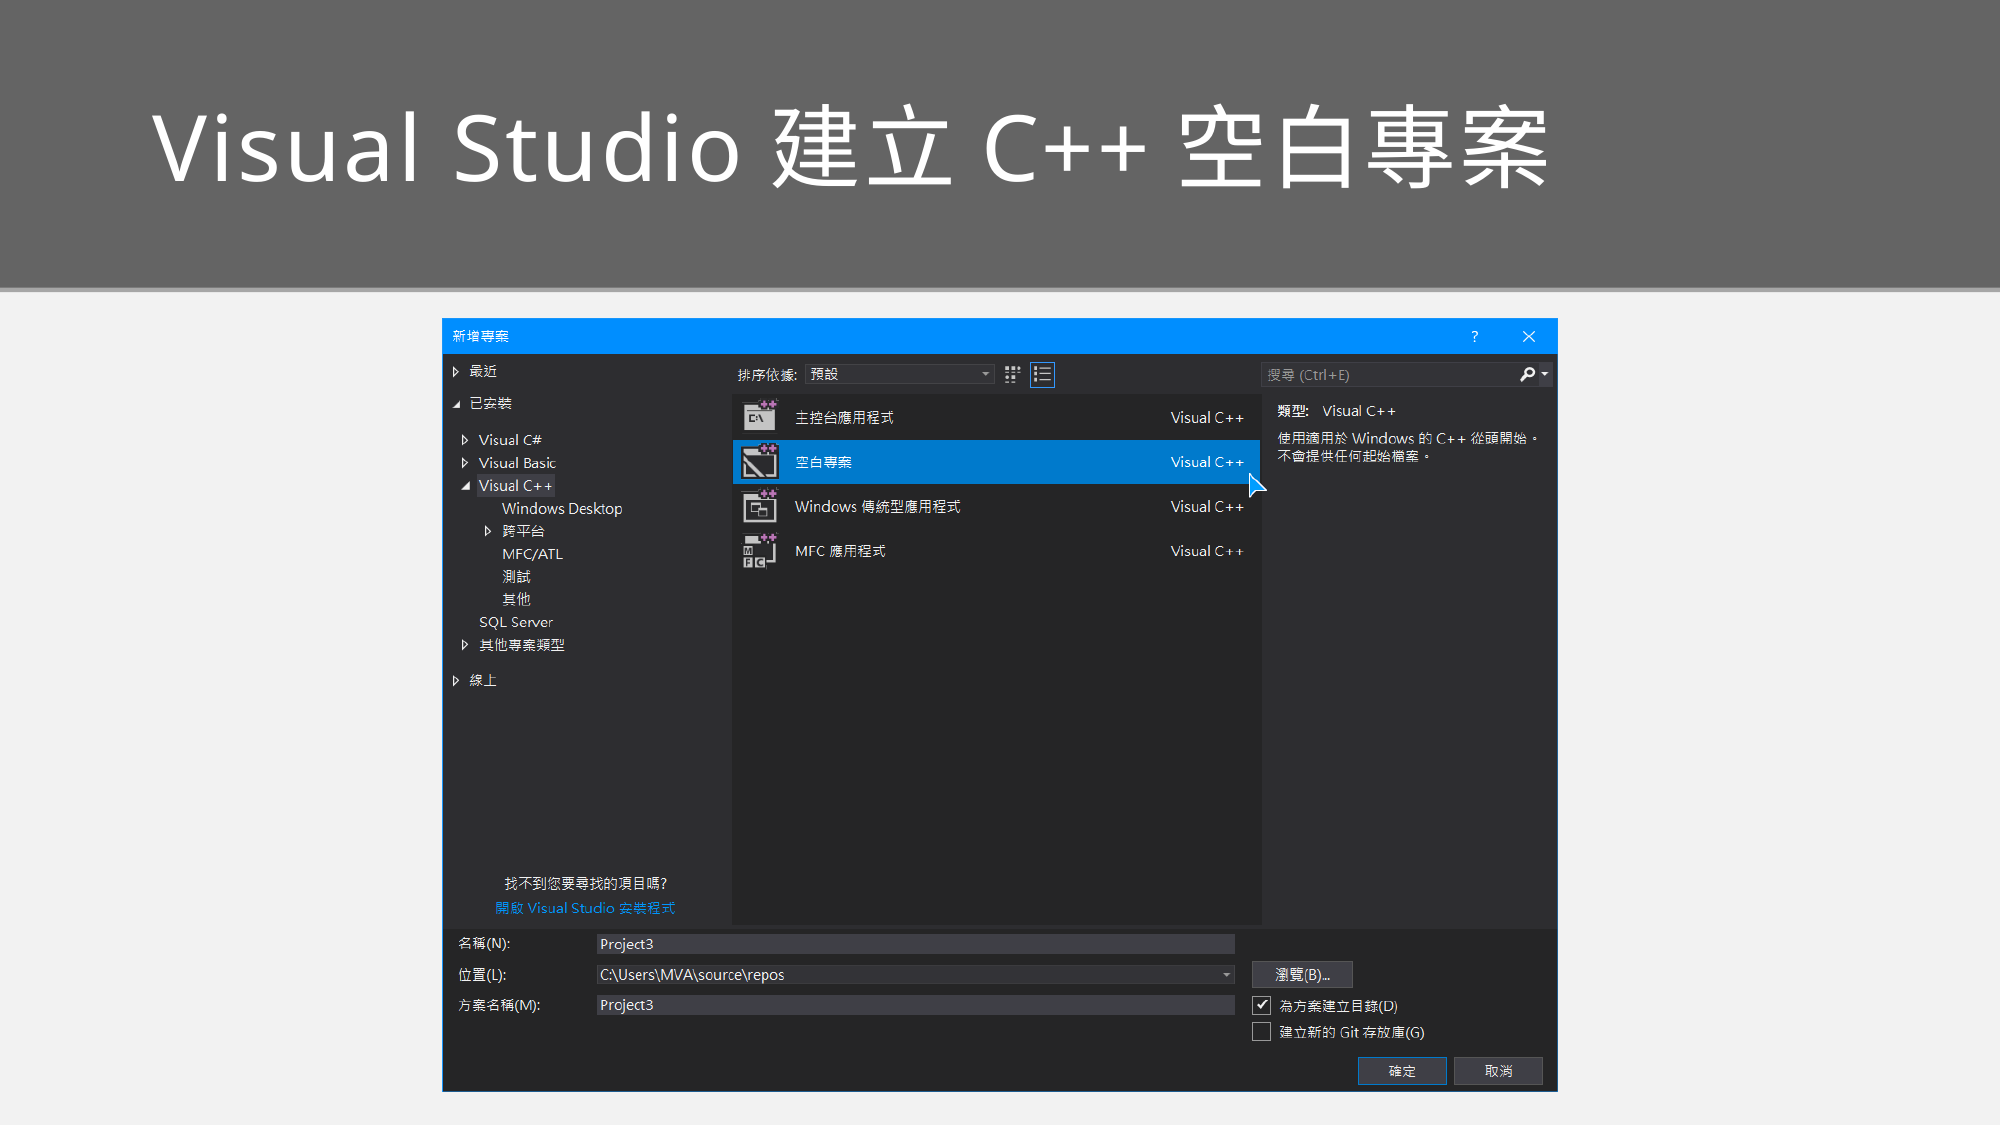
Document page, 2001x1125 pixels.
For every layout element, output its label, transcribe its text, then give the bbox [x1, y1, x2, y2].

picture [441, 318, 1558, 1093]
title Visual Studio建立C++空白專案 [137, 43, 1863, 261]
